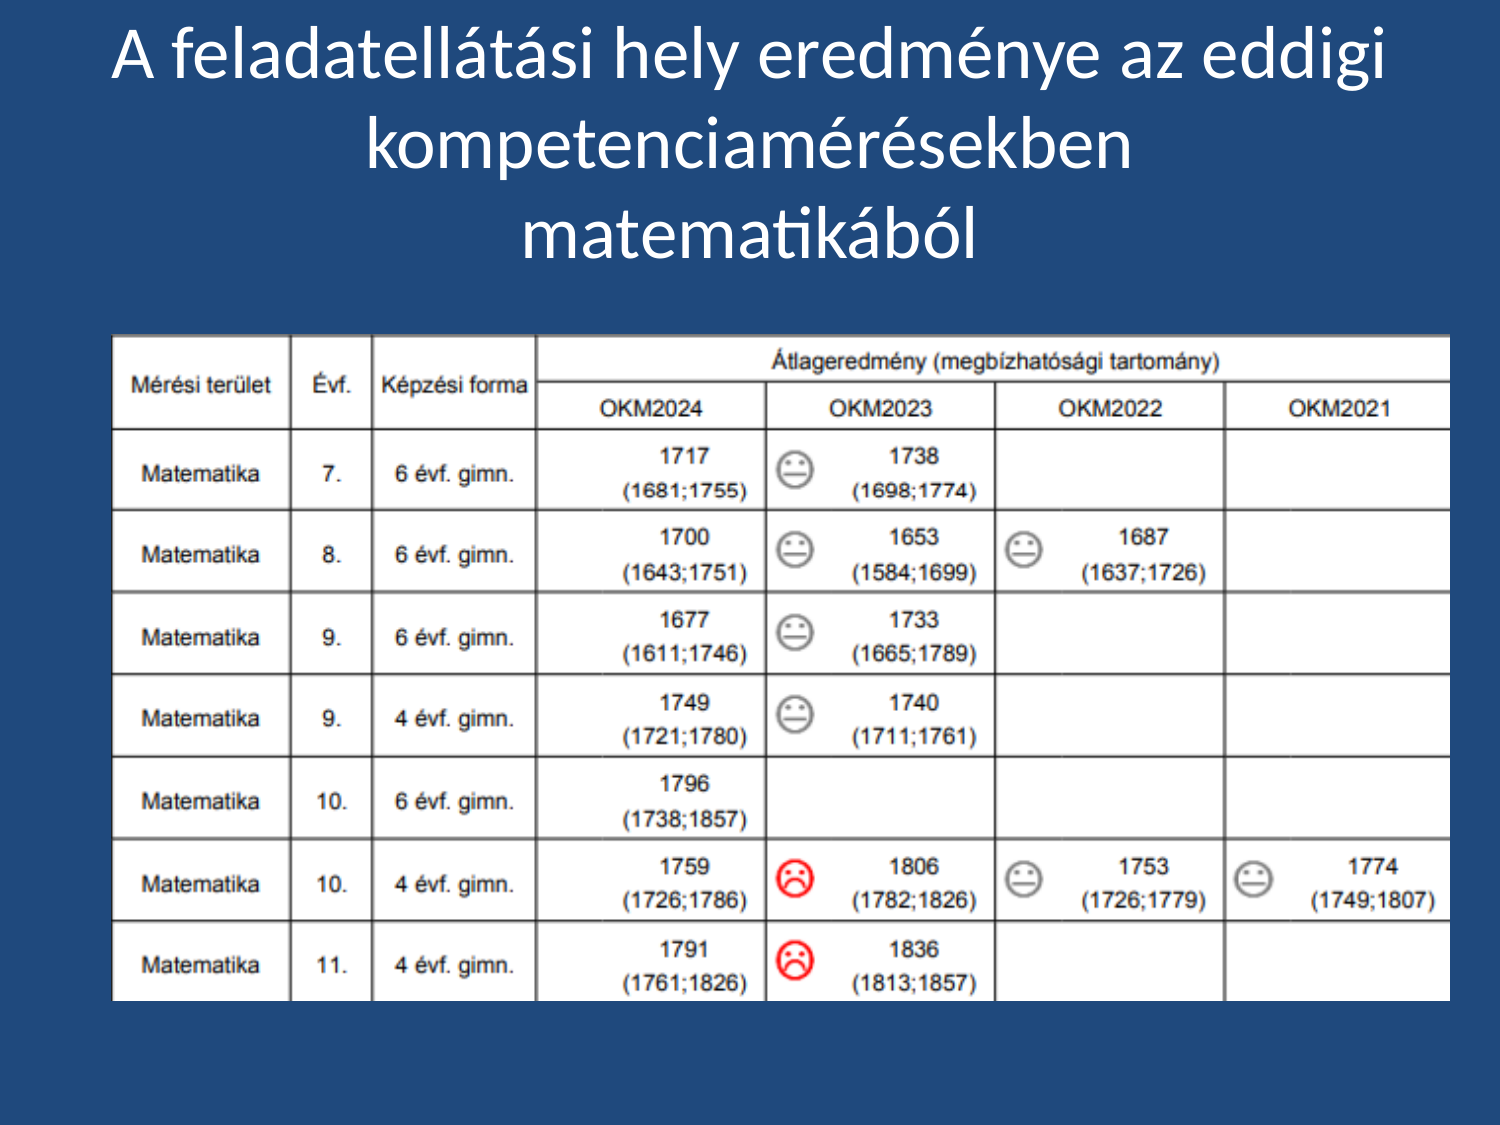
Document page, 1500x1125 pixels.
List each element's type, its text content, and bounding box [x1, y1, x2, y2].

title A feladatellátási hely eredménye az eddigi kompetenciamérésekben matematikából [74, 44, 1426, 233]
picture [111, 334, 1450, 1001]
